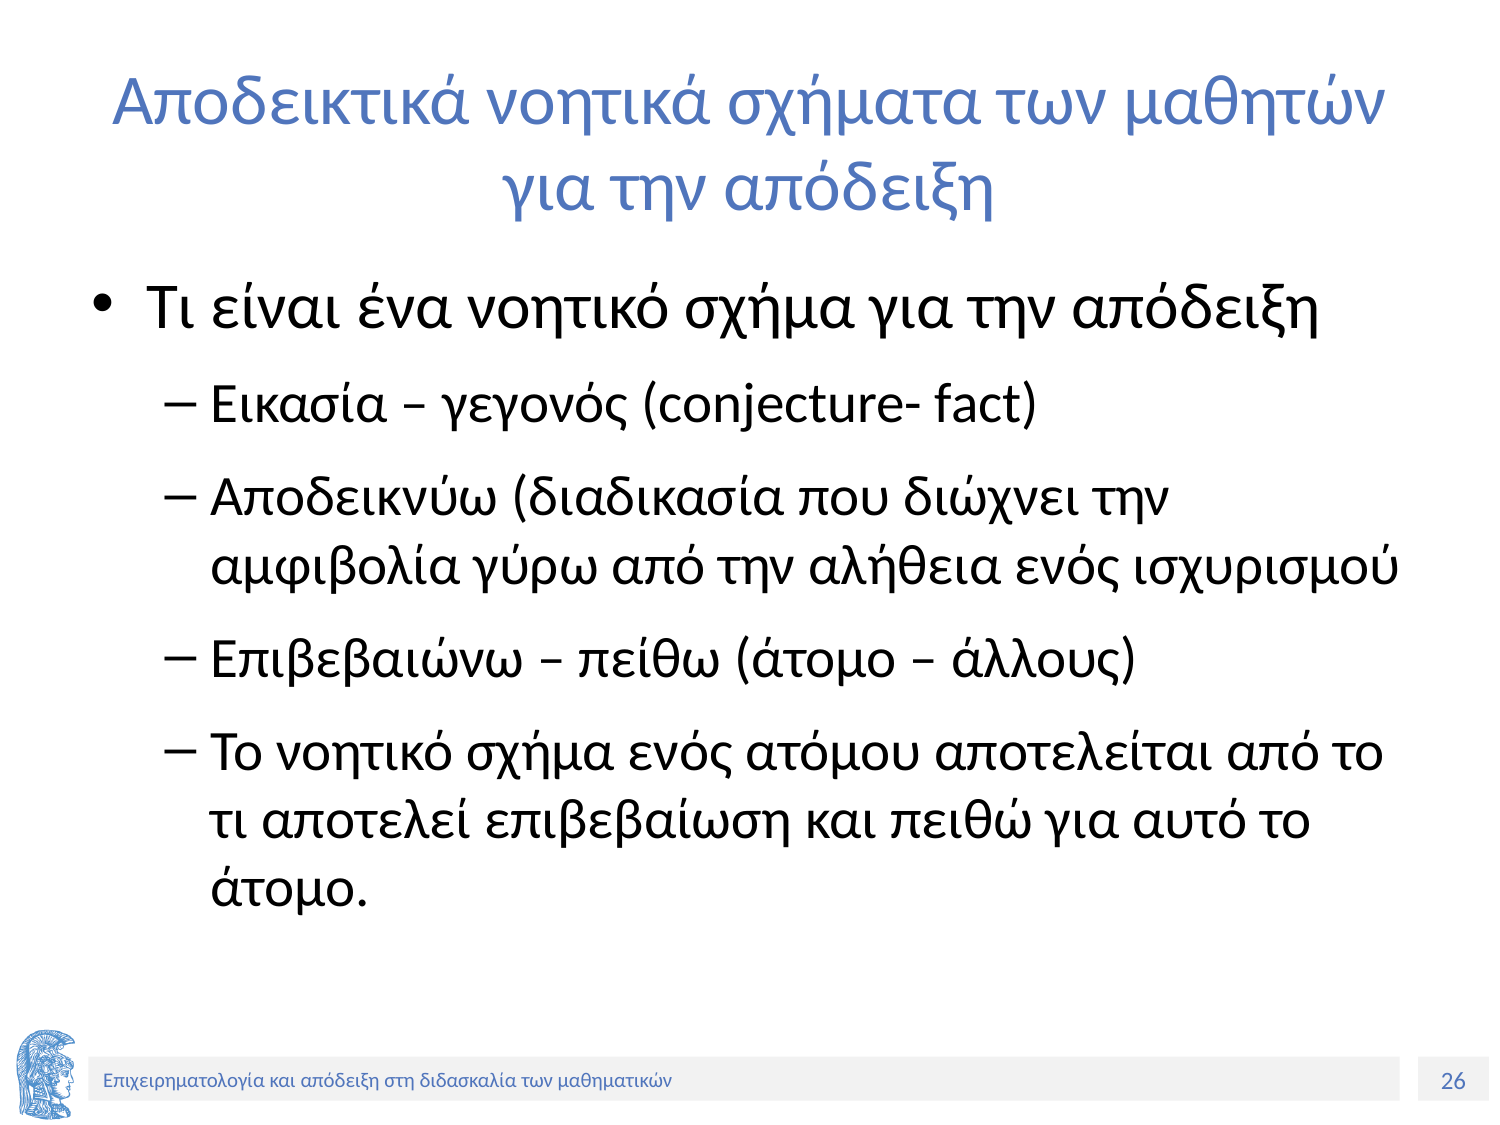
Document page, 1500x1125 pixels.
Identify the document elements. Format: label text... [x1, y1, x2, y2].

title Αποδεικτικά νοητικά σχήματα των μαθητών για την απόδειξη [75, 45, 1425, 233]
list Τι είναι ένα νοητικό σχήμα για την απόδειξη Εικασία – γεγονός (conjecture- fact) Αποδεικνύω (διαδικασία που διώχνει την αμφιβολία γύρω από την αλήθεια ενός ισχυρισμού Επιβεβαιώνω – πείθω (άτομο – άλλους) Το νοητικό σχήμα ενός ατόμου αποτελείται από το τι αποτελεί επιβεβαίωση και πειθώ για αυτό το άτομο. [76, 255, 1427, 998]
picture [9, 1026, 81, 1120]
